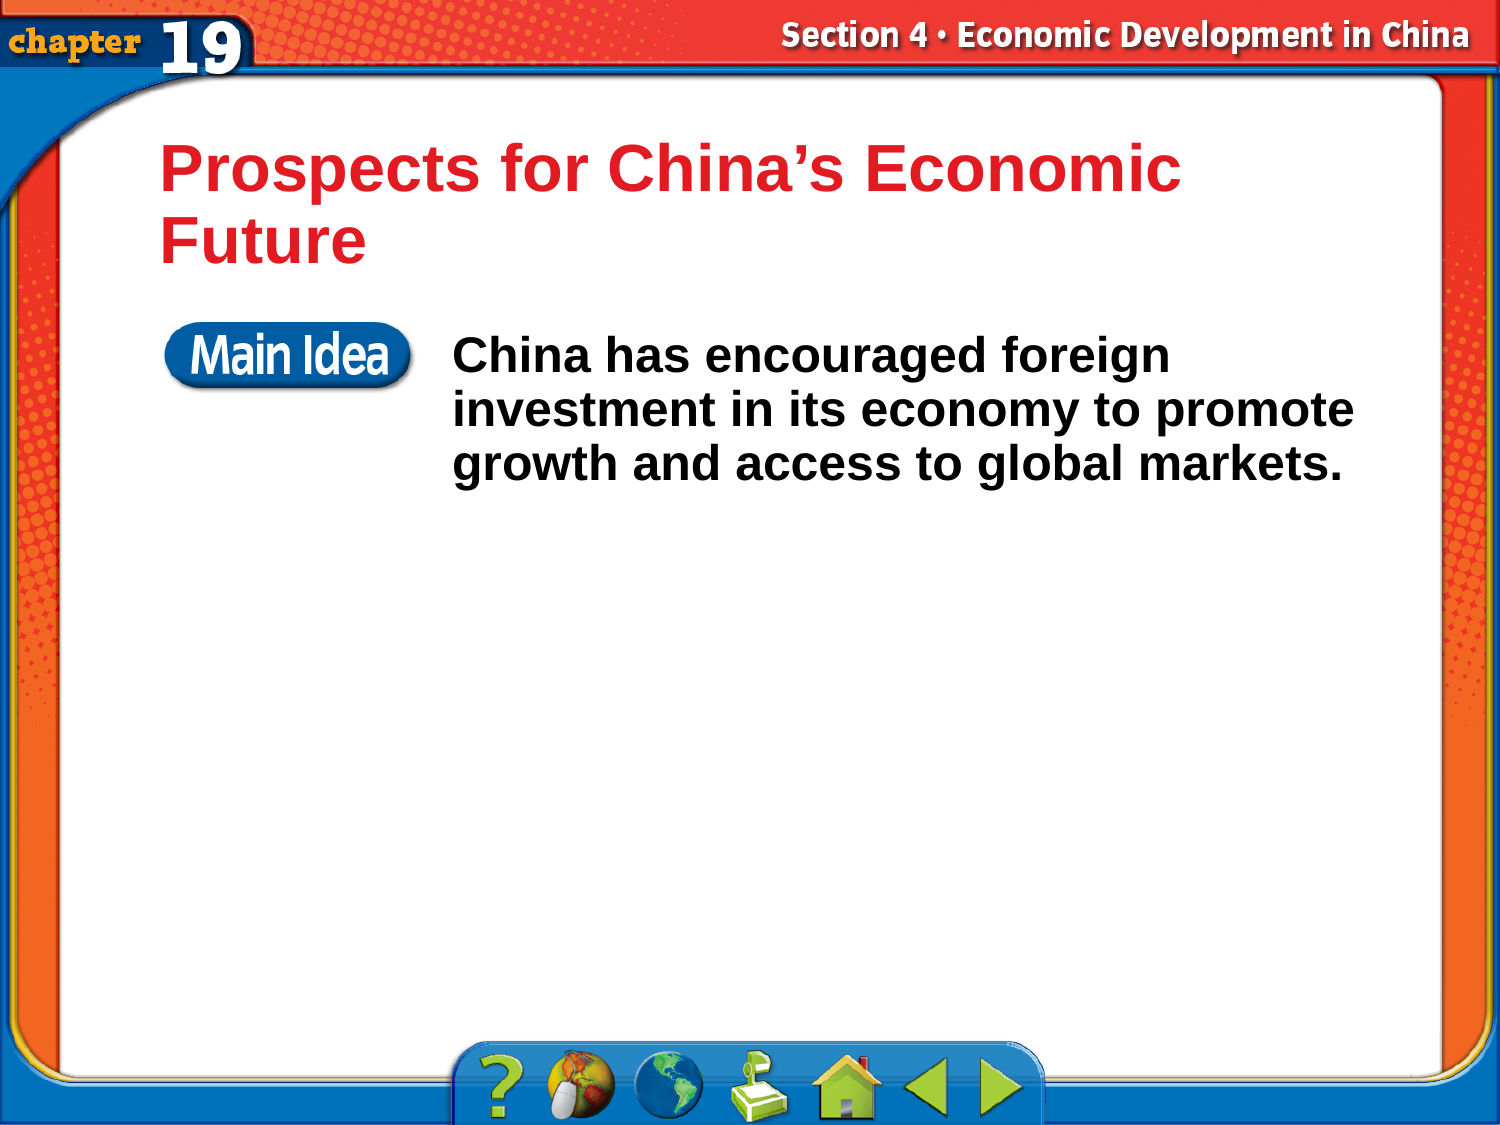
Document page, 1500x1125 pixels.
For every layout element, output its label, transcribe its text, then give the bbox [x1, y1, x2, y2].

picture [0, 0, 1500, 1125]
text_box Prospects for China’s Economic Future [145, 126, 1414, 286]
text_box China has encouraged foreign investment in its economy to promote growth and access to global markets. [437, 322, 1413, 392]
